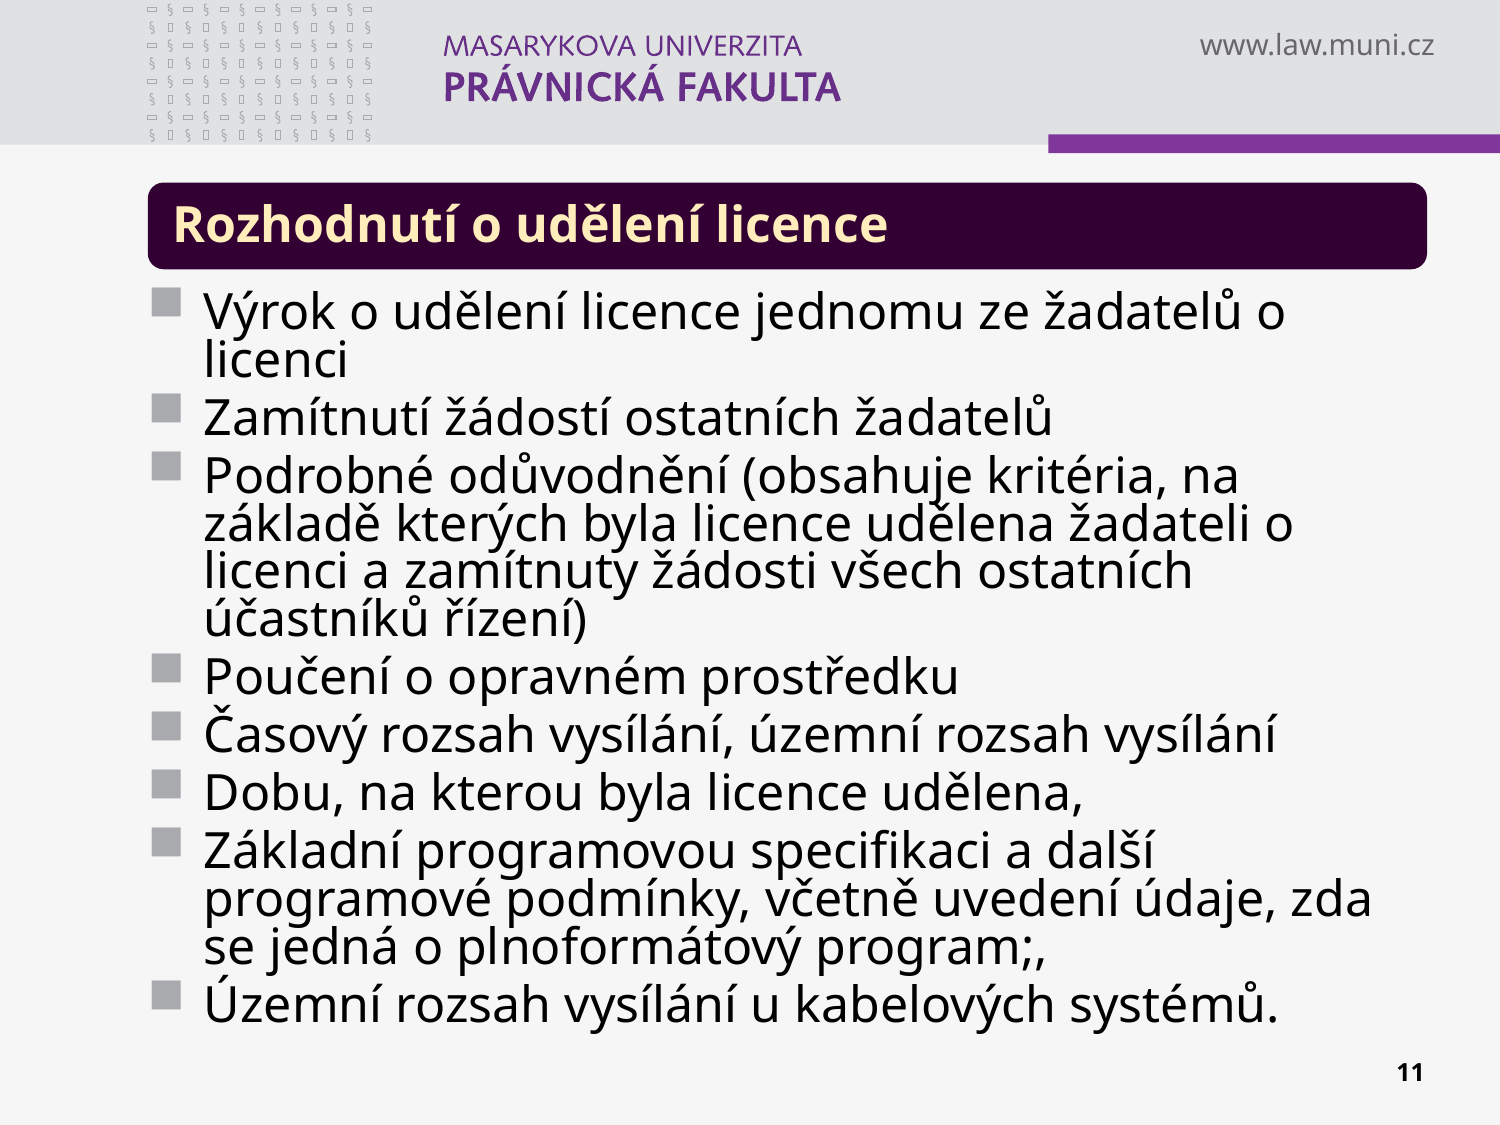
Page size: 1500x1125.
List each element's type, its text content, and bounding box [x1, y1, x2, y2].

list Výrok o udělení licence jednomu ze žadatelů o licenci Zamítnutí žádostí ostatních žadatelů Podrobné odůvodnění (obsahuje kritéria, na základě kterých byla licence udělena žadateli o licenci a zamítnuty žádosti všech ostatních účastníků řízení) Poučení o opravném prostředku Časový rozsah vysílání, územní rozsah vysílání Dobu, na kterou byla licence udělena, Základní programovou specifikaci a další programové podmínky, včetně uvedení údaje, zda se jedná o plnoformátový program;, Územní rozsah vysílání u kabelových systémů. [147, 290, 1423, 1006]
slide_number 11 [1315, 1056, 1426, 1101]
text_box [149, 184, 1426, 268]
